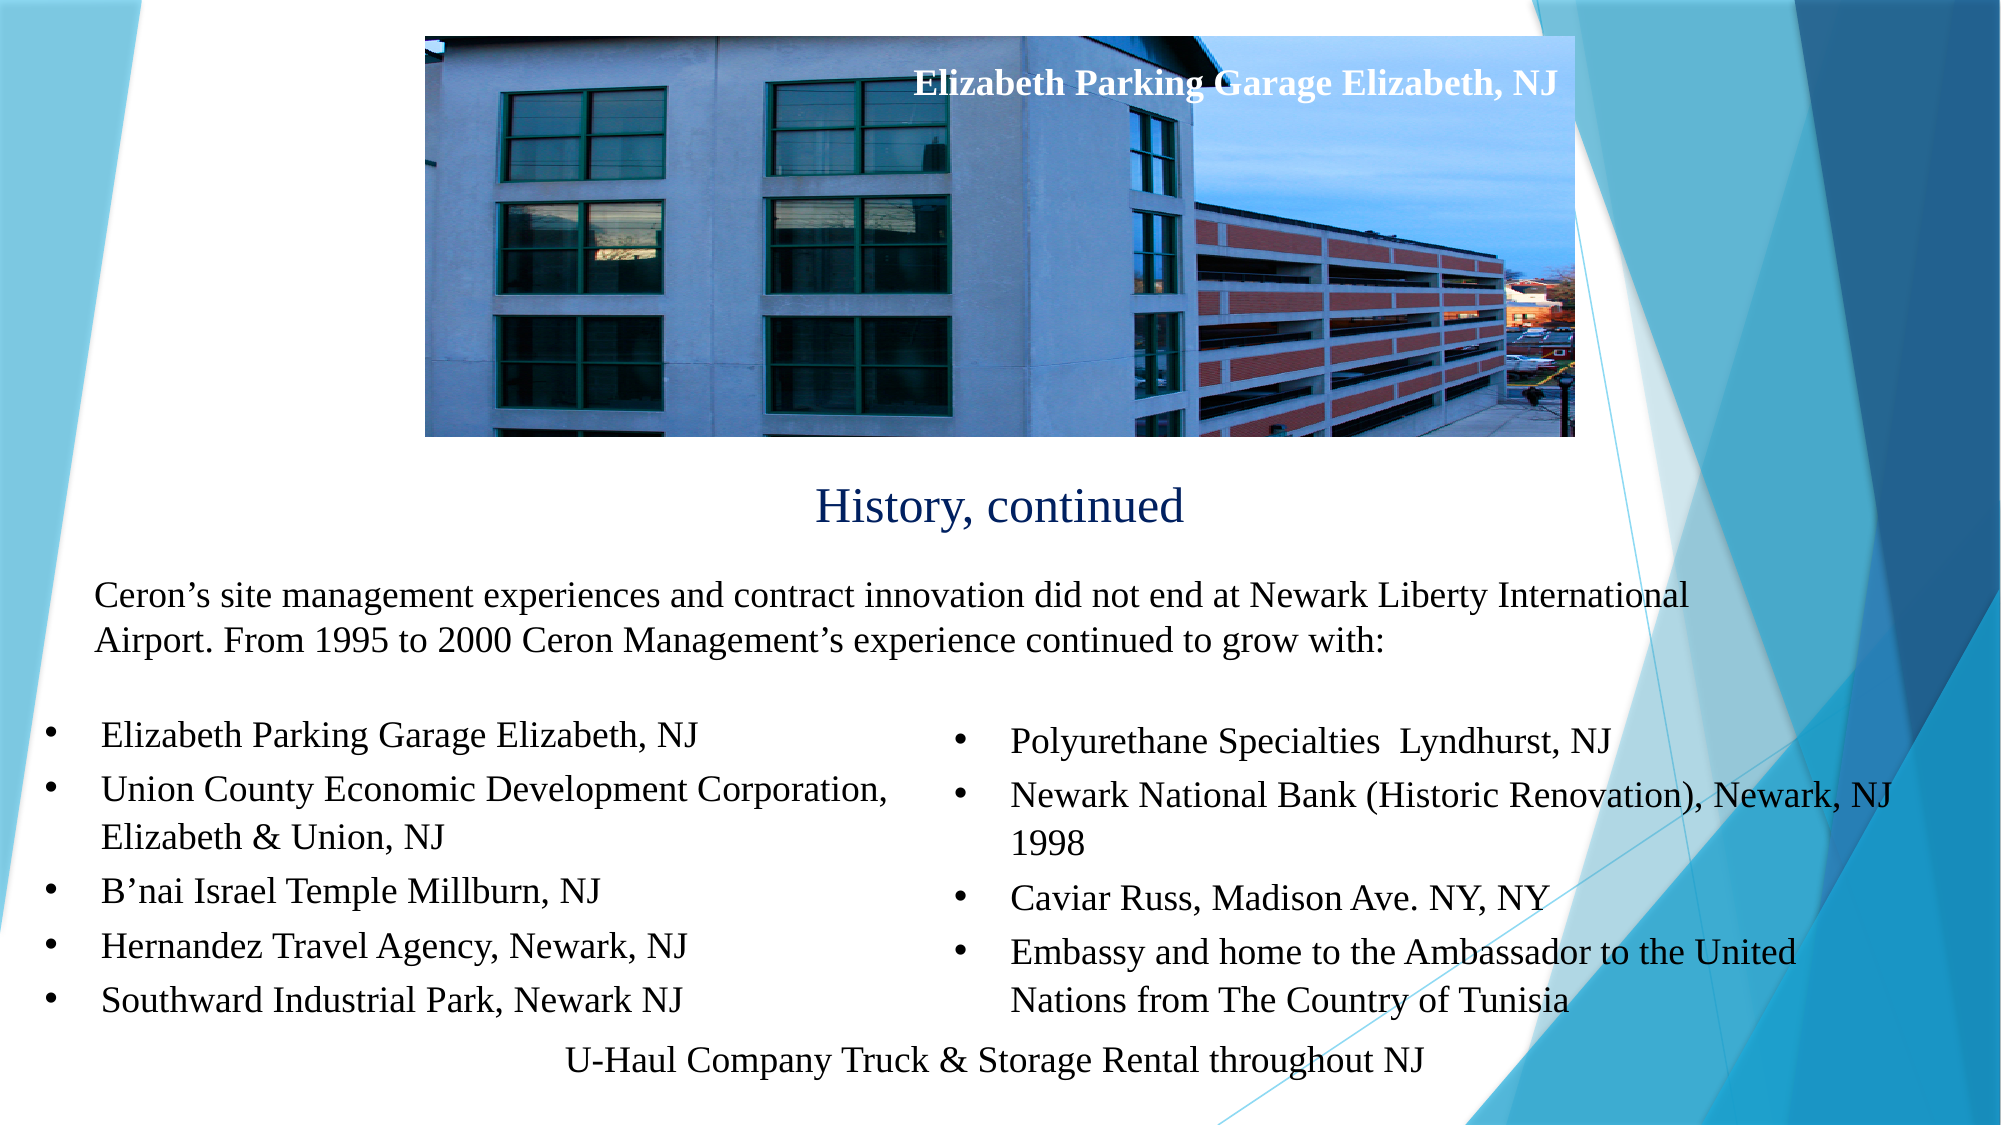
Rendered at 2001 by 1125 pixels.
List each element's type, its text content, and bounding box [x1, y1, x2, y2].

picture [424, 35, 1576, 438]
text_box History, continued [800, 460, 1200, 540]
text_box Polyurethane Specialties Lyndhurst, NJ Newark National Bank (Historic Renovation), Newark, NJ 1998 Caviar Russ, Madison Ave. NY, NY Embassy and home to the Ambassador to the United Nations from The Country of Tunisia [939, 705, 1912, 1028]
text_box Ceron’s site management experiences and contract innovation did not end at Newark Liberty International Airport. From 1995 to 2000 Ceron Management’s experience continued to grow with: [79, 562, 1718, 668]
text_box U-Haul Company Truck & Storage Rental throughout NJ [545, 1027, 1455, 1088]
text_box Elizabeth Parking Garage Elizabeth, NJ Union County Economic Development Corporation, Elizabeth & Union, NJ B’nai Israel Temple Millburn, NJ Hernandez Travel Agency, Newark, NJ Southward Industrial Park, Newark NJ [29, 698, 940, 1028]
